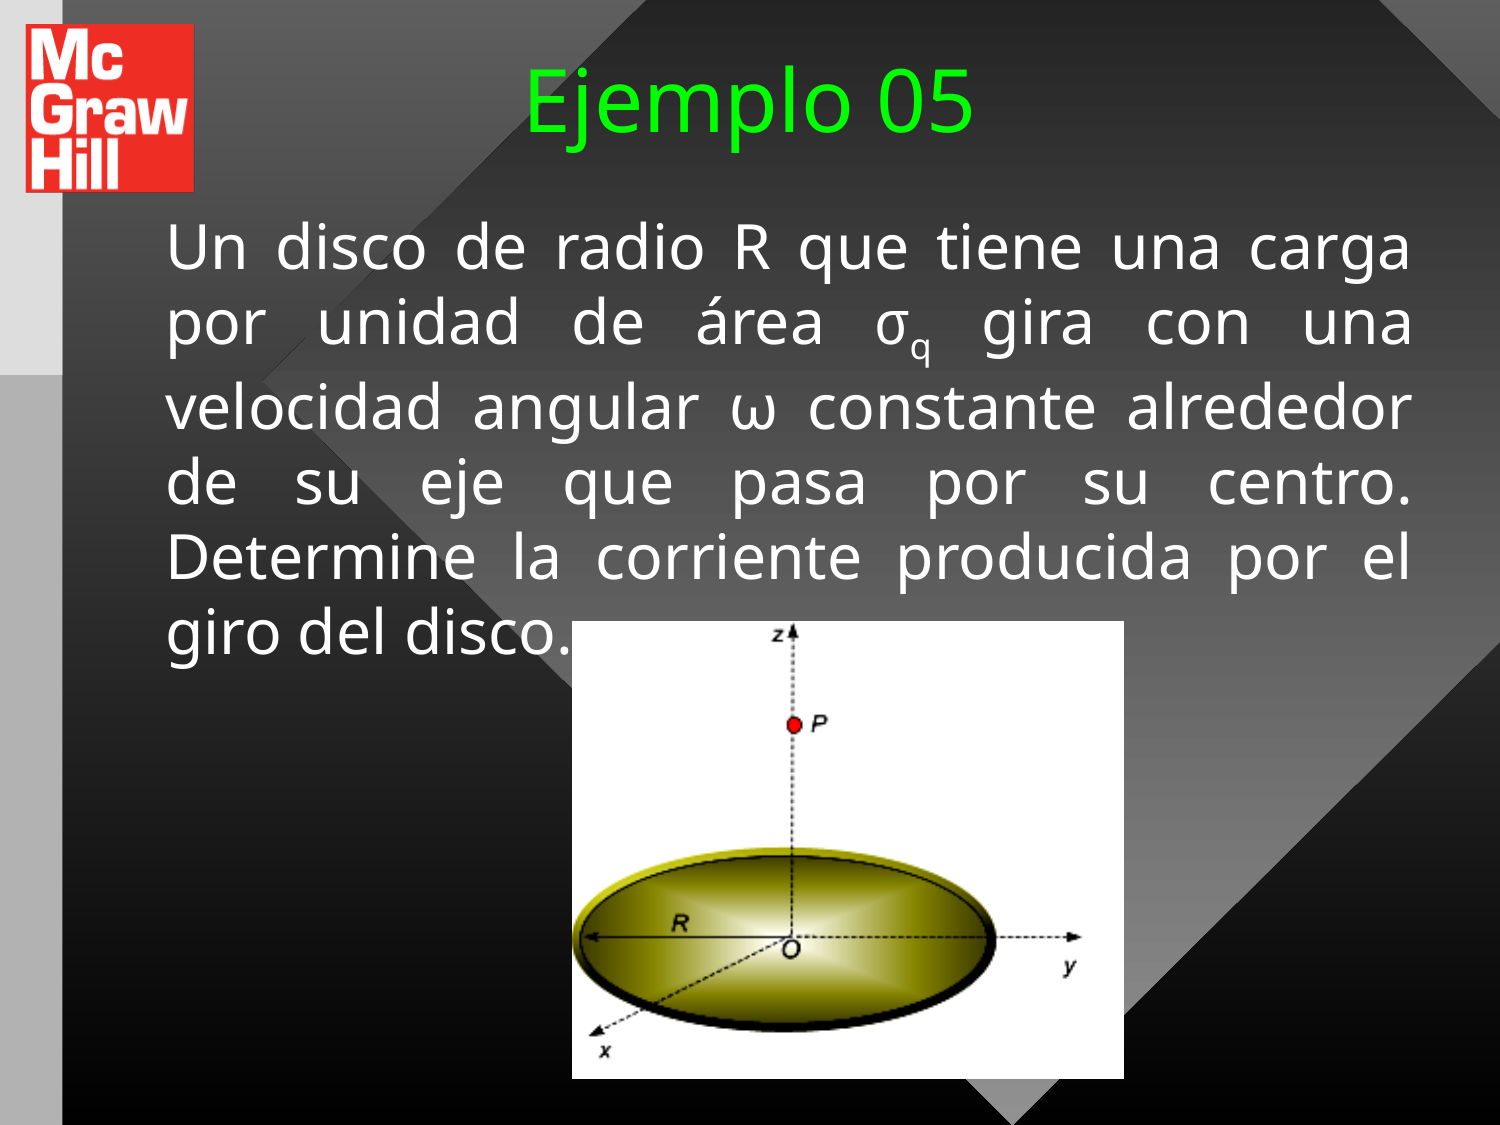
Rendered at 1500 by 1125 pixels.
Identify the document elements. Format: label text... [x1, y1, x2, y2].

list Un disco de radio R que tiene una carga por unidad de área σq gira con una velocidad angular ω constante alrededor de su eje que pasa por su centro. Determine la corriente producida por el giro del disco. [93, 198, 1430, 1067]
picture [572, 621, 1124, 1079]
title Ejemplo 05 [112, 46, 1388, 165]
picture [24, 24, 200, 200]
